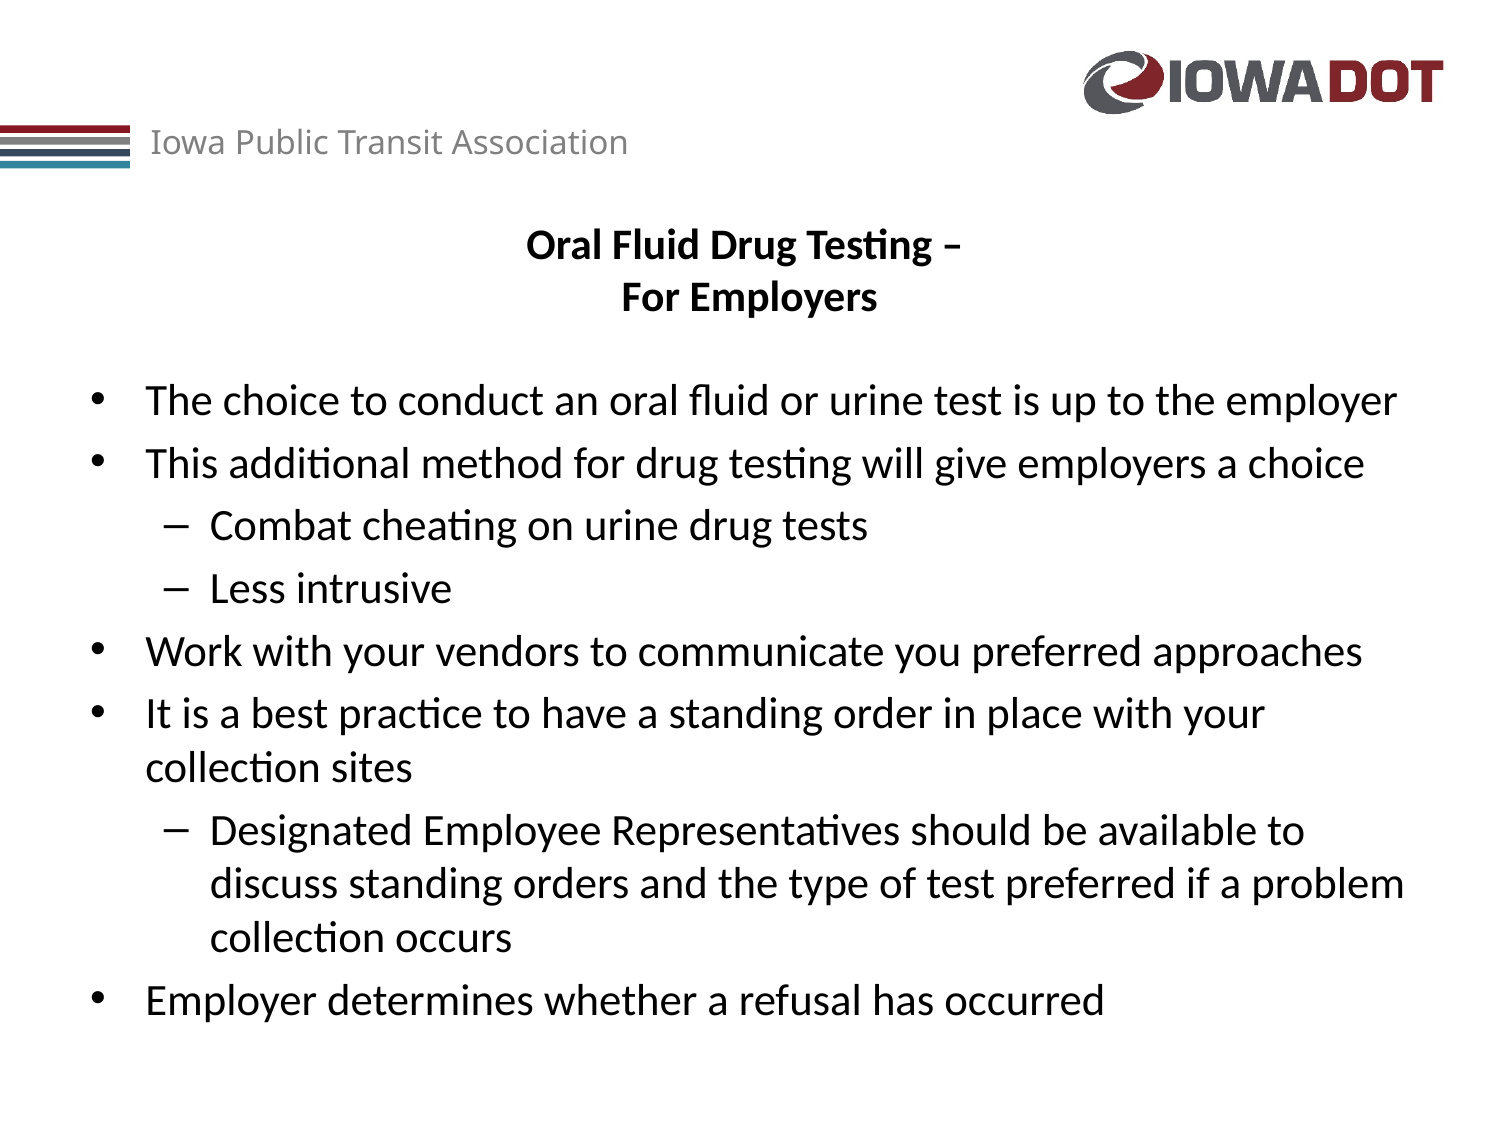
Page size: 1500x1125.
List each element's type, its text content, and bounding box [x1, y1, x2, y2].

title Oral Fluid Drug Testing – For Employers [75, 208, 1425, 329]
picture [1080, 47, 1447, 116]
text_box [0, 135, 132, 147]
list The choice to conduct an oral fluid or urine test is up to the employer This additional method for drug testing will give employers a choice Combat cheating on urine drug tests Less intrusive Work with your vendors to communicate you preferred approaches It is a best practice to have a standing order in place with your collection sites Designated Employee Representatives should be available to discuss standing orders and the type of test preferred if a problem collection occurs Employer determines whether a refusal has occurred [75, 363, 1426, 1077]
text_box [0, 147, 132, 159]
text_box [0, 123, 132, 135]
text_box Iowa Public Transit Association [135, 113, 749, 169]
text_box [0, 159, 132, 170]
